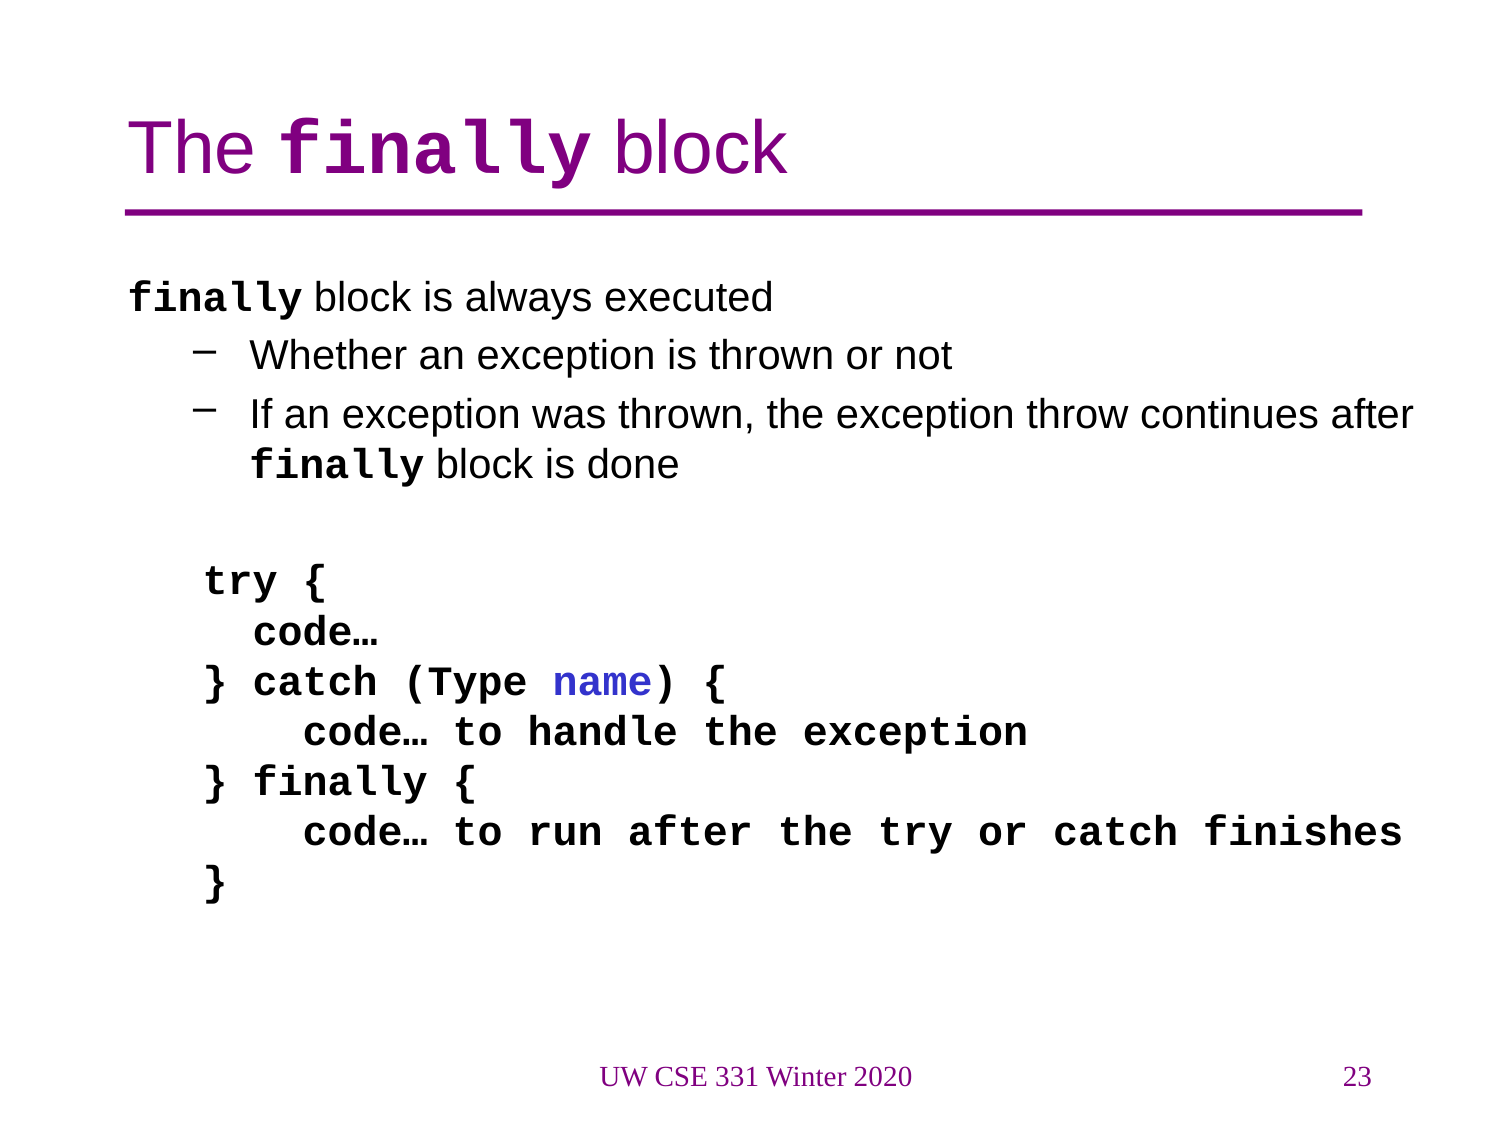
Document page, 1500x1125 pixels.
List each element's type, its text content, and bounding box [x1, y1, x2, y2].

footer UW CSE 331 Winter 2020 [474, 1049, 1038, 1125]
title The finally block [112, 50, 1388, 238]
slide_number 23 [1074, 1049, 1388, 1125]
list finally block is always executed Whether an exception is thrown or not If an exception was thrown, the exception throw continues after finally block is done try { code… } catch (Type name) { code… to handle the exception } finally { code… to run after the try or catch finishes } [112, 262, 1450, 1000]
